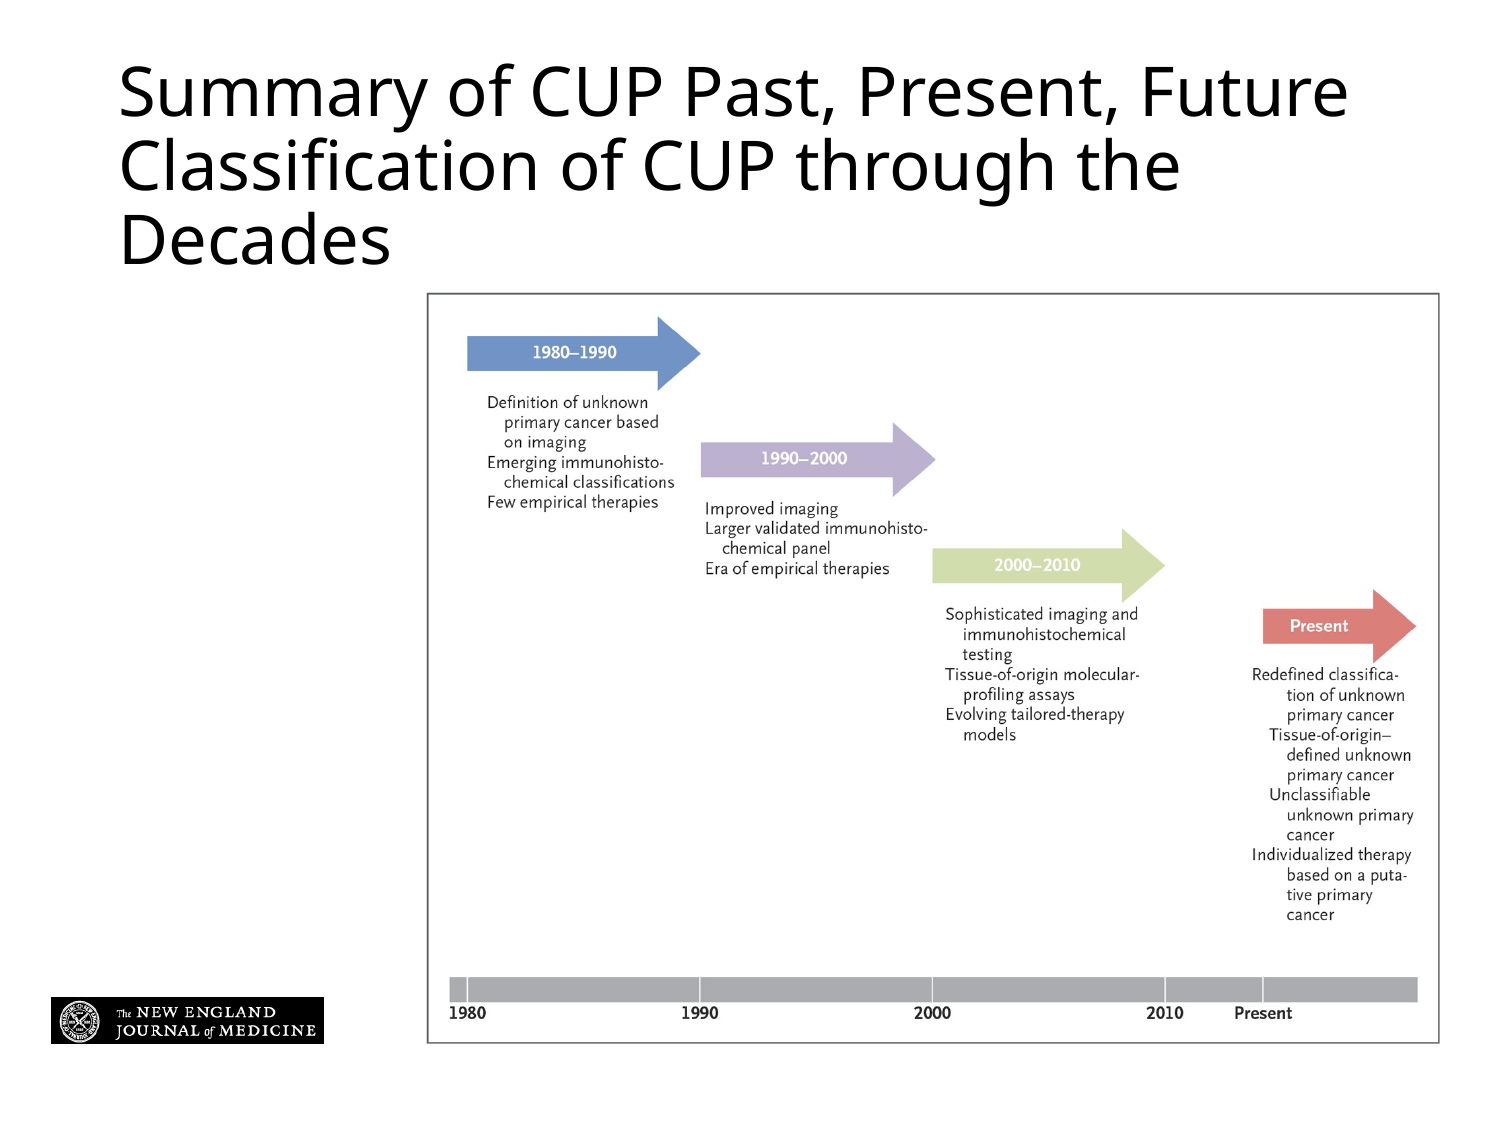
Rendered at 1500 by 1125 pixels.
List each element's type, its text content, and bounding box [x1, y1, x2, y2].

picture [51, 997, 324, 1044]
title Summary of CUP Past, Present, Future Classification of CUP through the Decades [103, 59, 1397, 278]
picture [426, 292, 1440, 1044]
